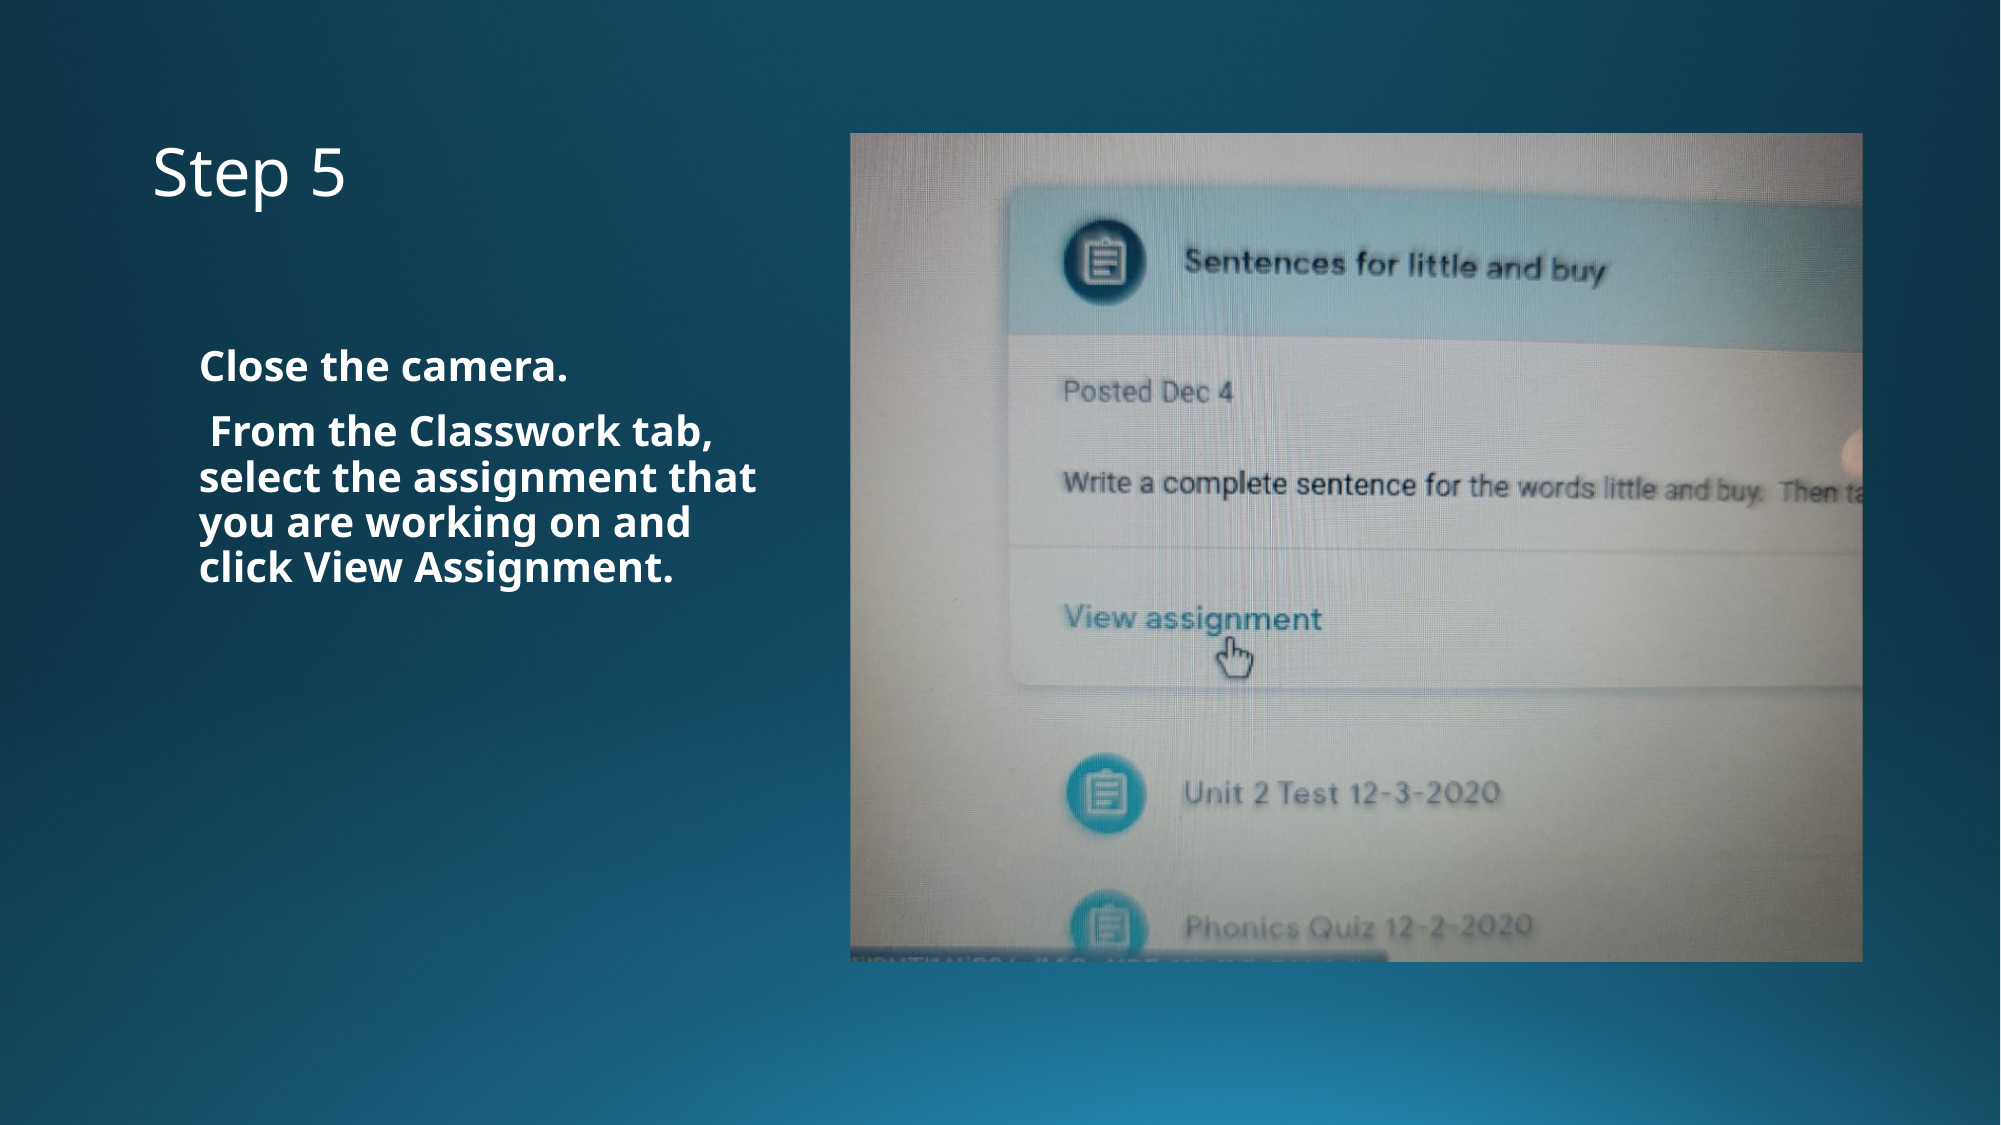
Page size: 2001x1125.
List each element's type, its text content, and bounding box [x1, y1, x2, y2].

picture [0, 0, 2001, 1125]
title Step 5 [137, 75, 783, 218]
list Close the camera. From the Classwork tab, select the assignment that you are working on and click View Assignment. [183, 337, 783, 963]
